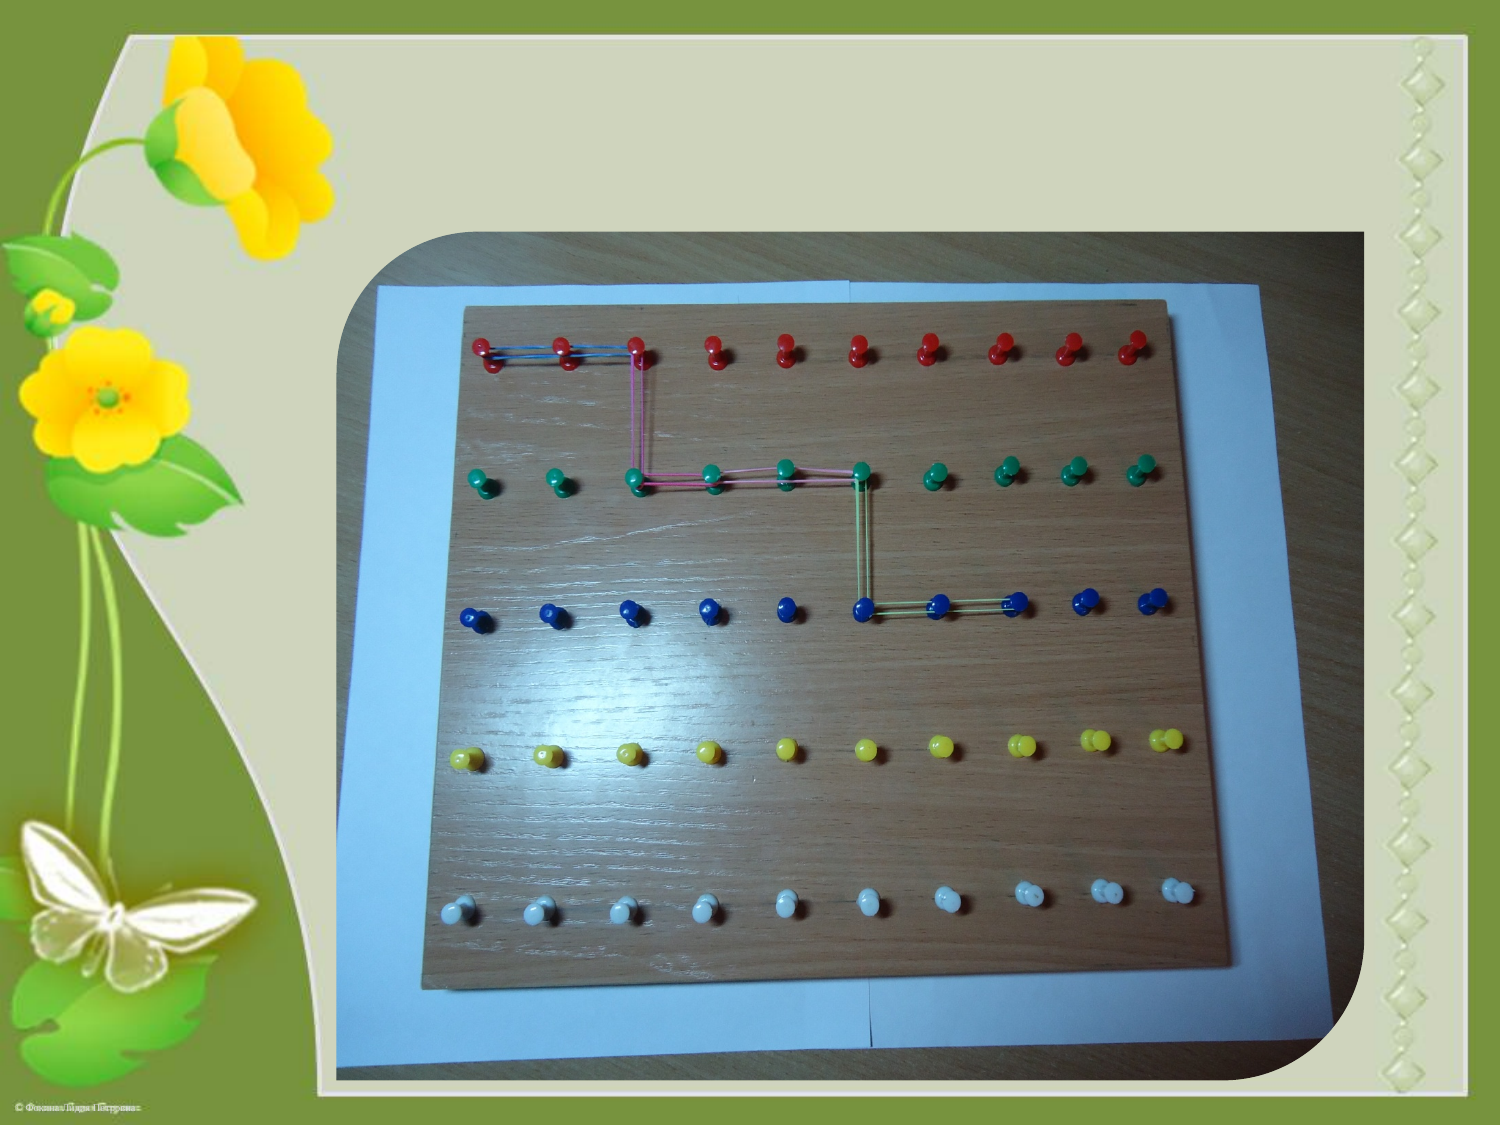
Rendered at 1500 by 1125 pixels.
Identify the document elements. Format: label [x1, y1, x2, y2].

list [336, 231, 1365, 1081]
picture [0, 0, 1500, 1125]
